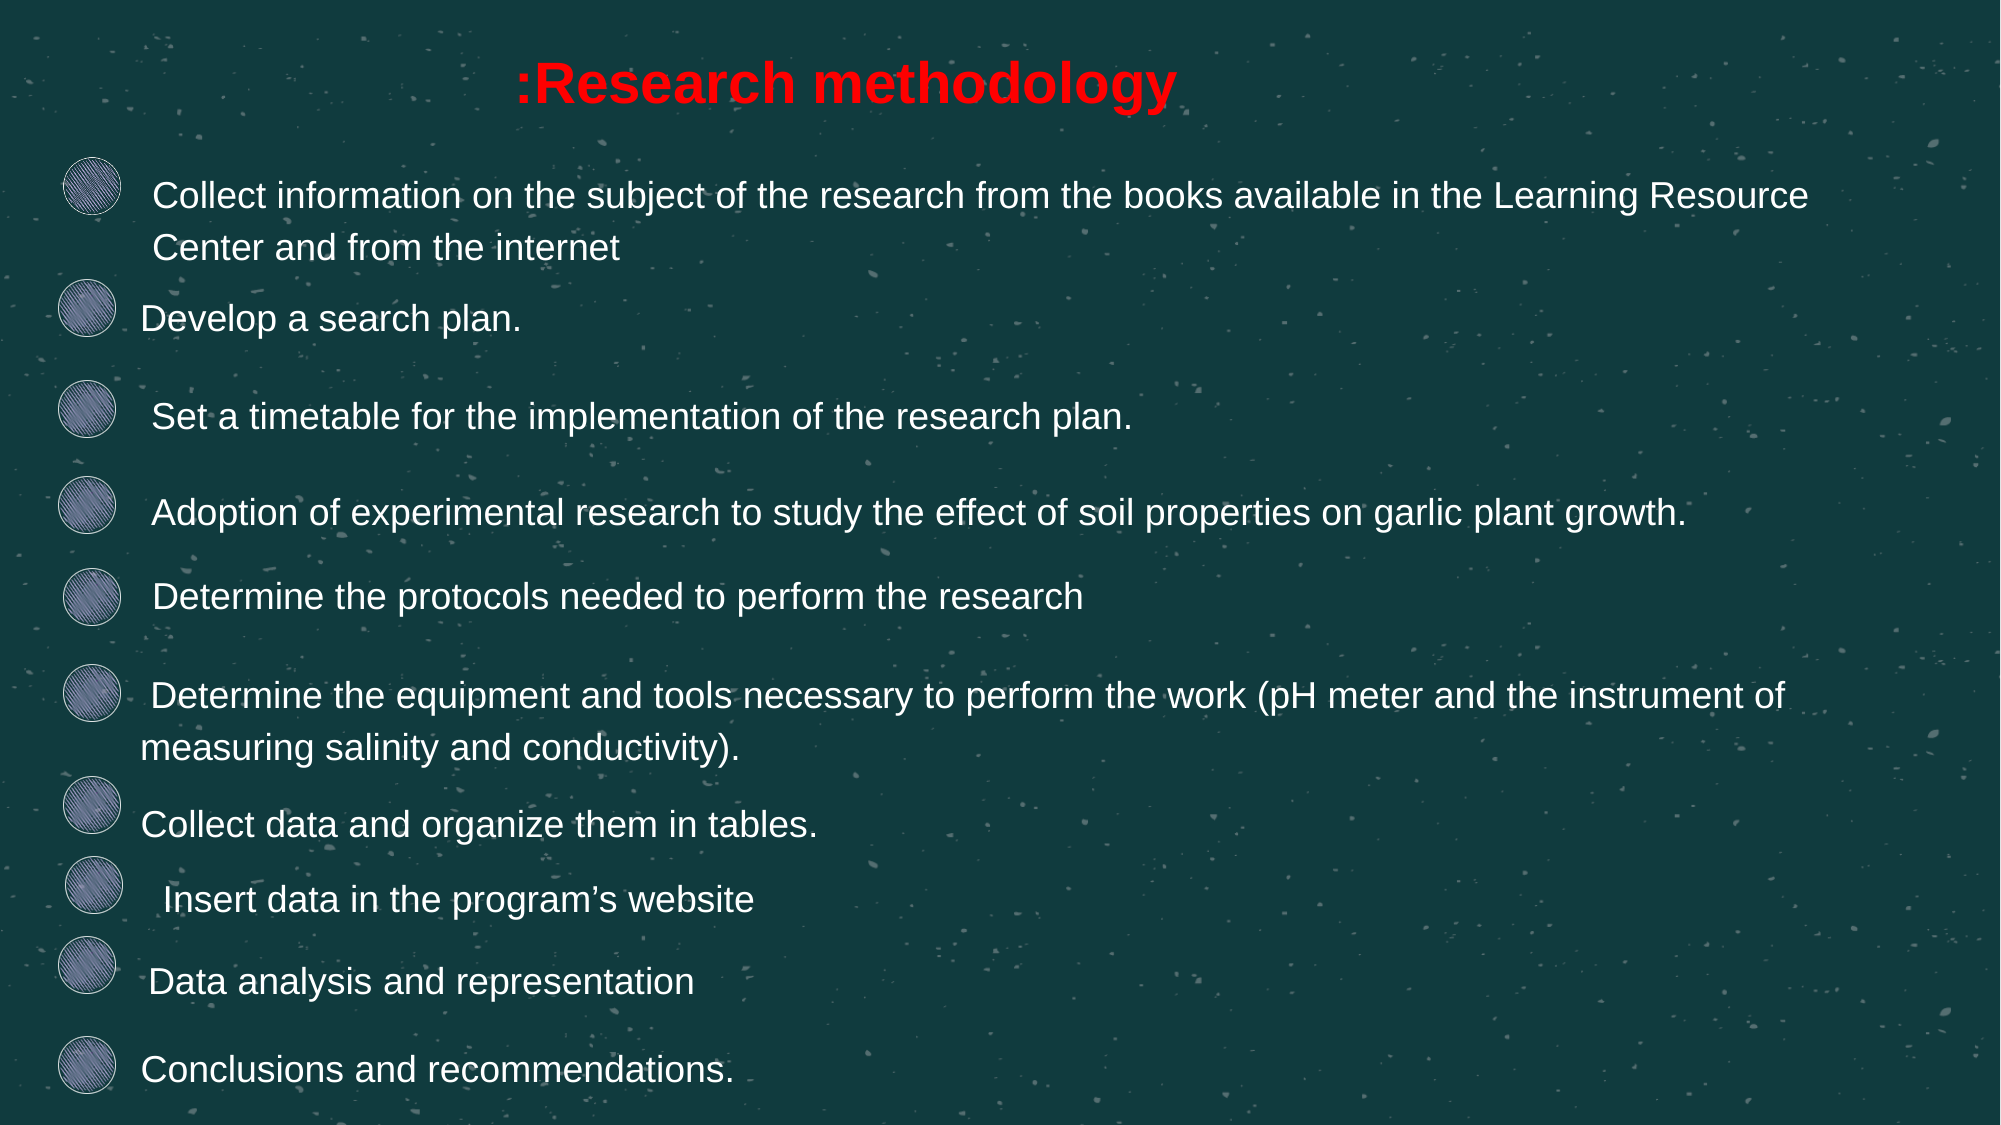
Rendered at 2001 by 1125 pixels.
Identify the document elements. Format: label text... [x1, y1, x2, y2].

text_box Insert data in the program’s website [137, 861, 1138, 928]
text_box Data analysis and representation [122, 943, 1123, 1010]
picture [0, 0, 2001, 1125]
text_box Set a timetable for the implementation of the research plan. [115, 377, 1229, 445]
text_box Adoption of experimental research to study the effect of soil properties on garlic plant growth. [115, 473, 1755, 540]
text_box Determine the equipment and tools necessary to perform the work (pH meter and the instrument of measuring salinity and conductivity). [125, 657, 1937, 776]
text_box Collect information on the subject of the research from the books available in the Learning Resource Center and from the internet [137, 157, 1905, 276]
text_box Research methodology: [499, 27, 1501, 123]
text_box Develop a search plan. [125, 280, 1126, 347]
text_box Determine the protocols needed to perform the research [137, 565, 1138, 625]
text_box Collect data and organize them in tables. [115, 785, 1116, 853]
text_box Conclusions and recommendations. [115, 1030, 1116, 1098]
